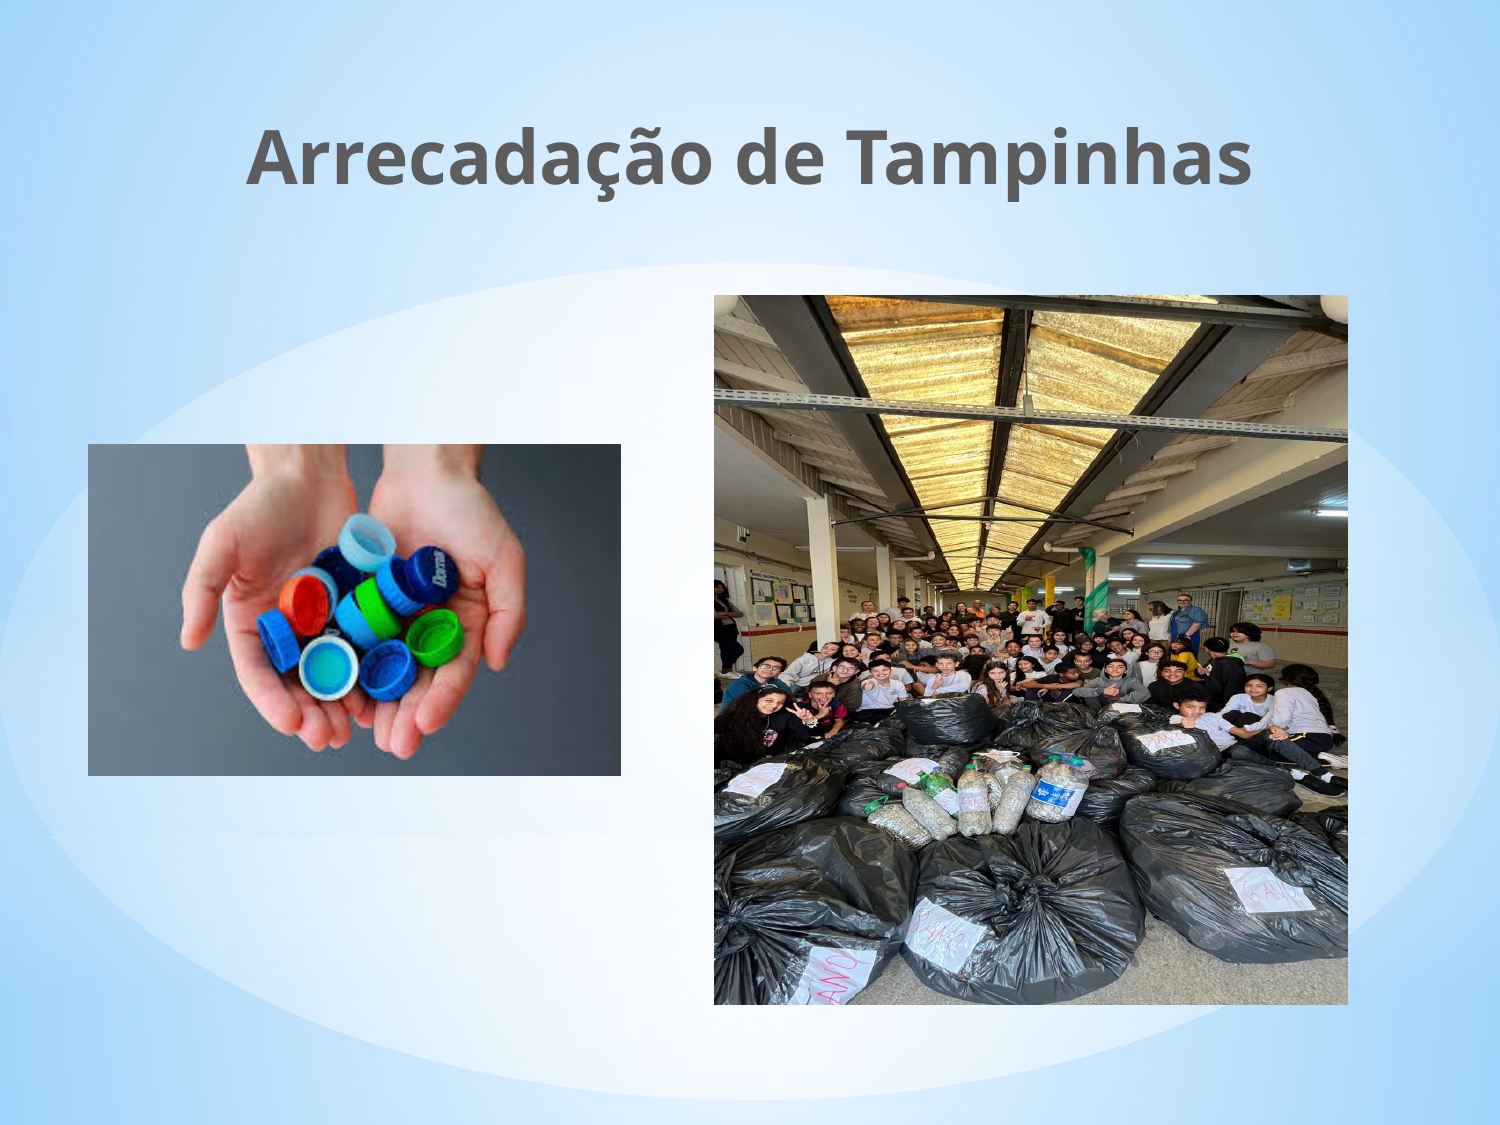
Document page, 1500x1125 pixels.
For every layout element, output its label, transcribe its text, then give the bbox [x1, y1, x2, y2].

text_box Arrecadação de Tampinhas [231, 101, 1269, 207]
picture [88, 444, 621, 776]
picture [714, 295, 1348, 1005]
